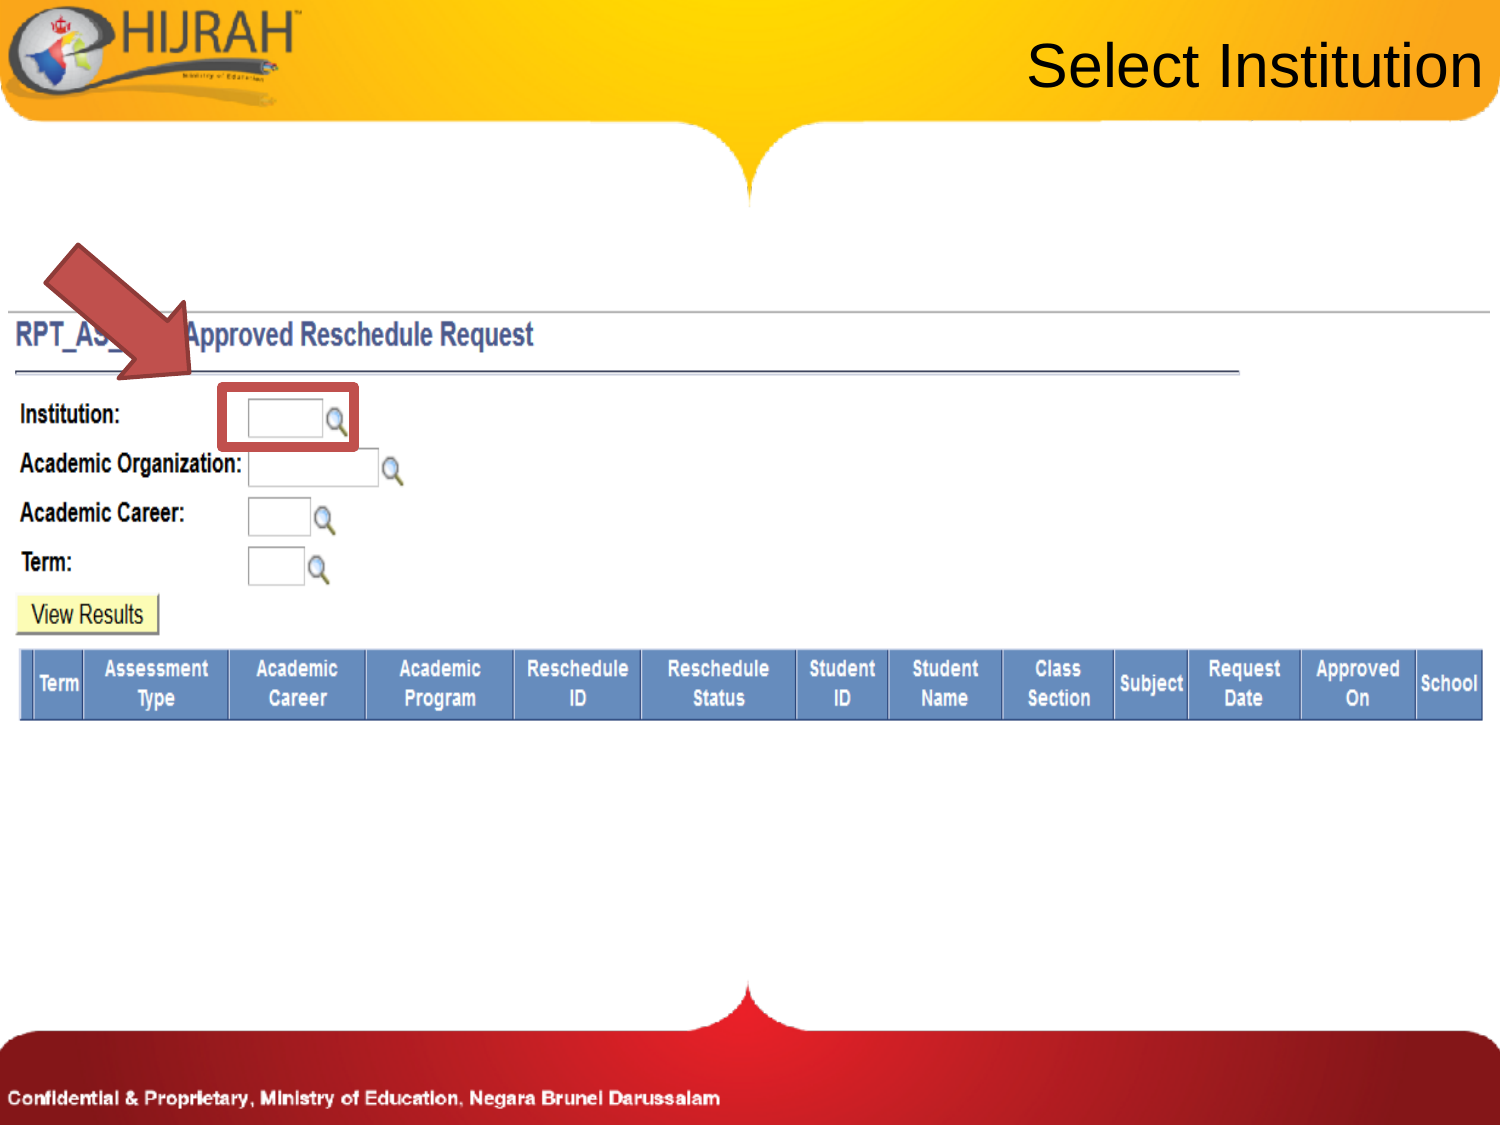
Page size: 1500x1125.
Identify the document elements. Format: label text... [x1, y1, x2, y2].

text_box [43, 242, 157, 309]
text_box [174, 299, 187, 309]
title Select Institution [324, 0, 1500, 126]
picture [0, 0, 1500, 1125]
